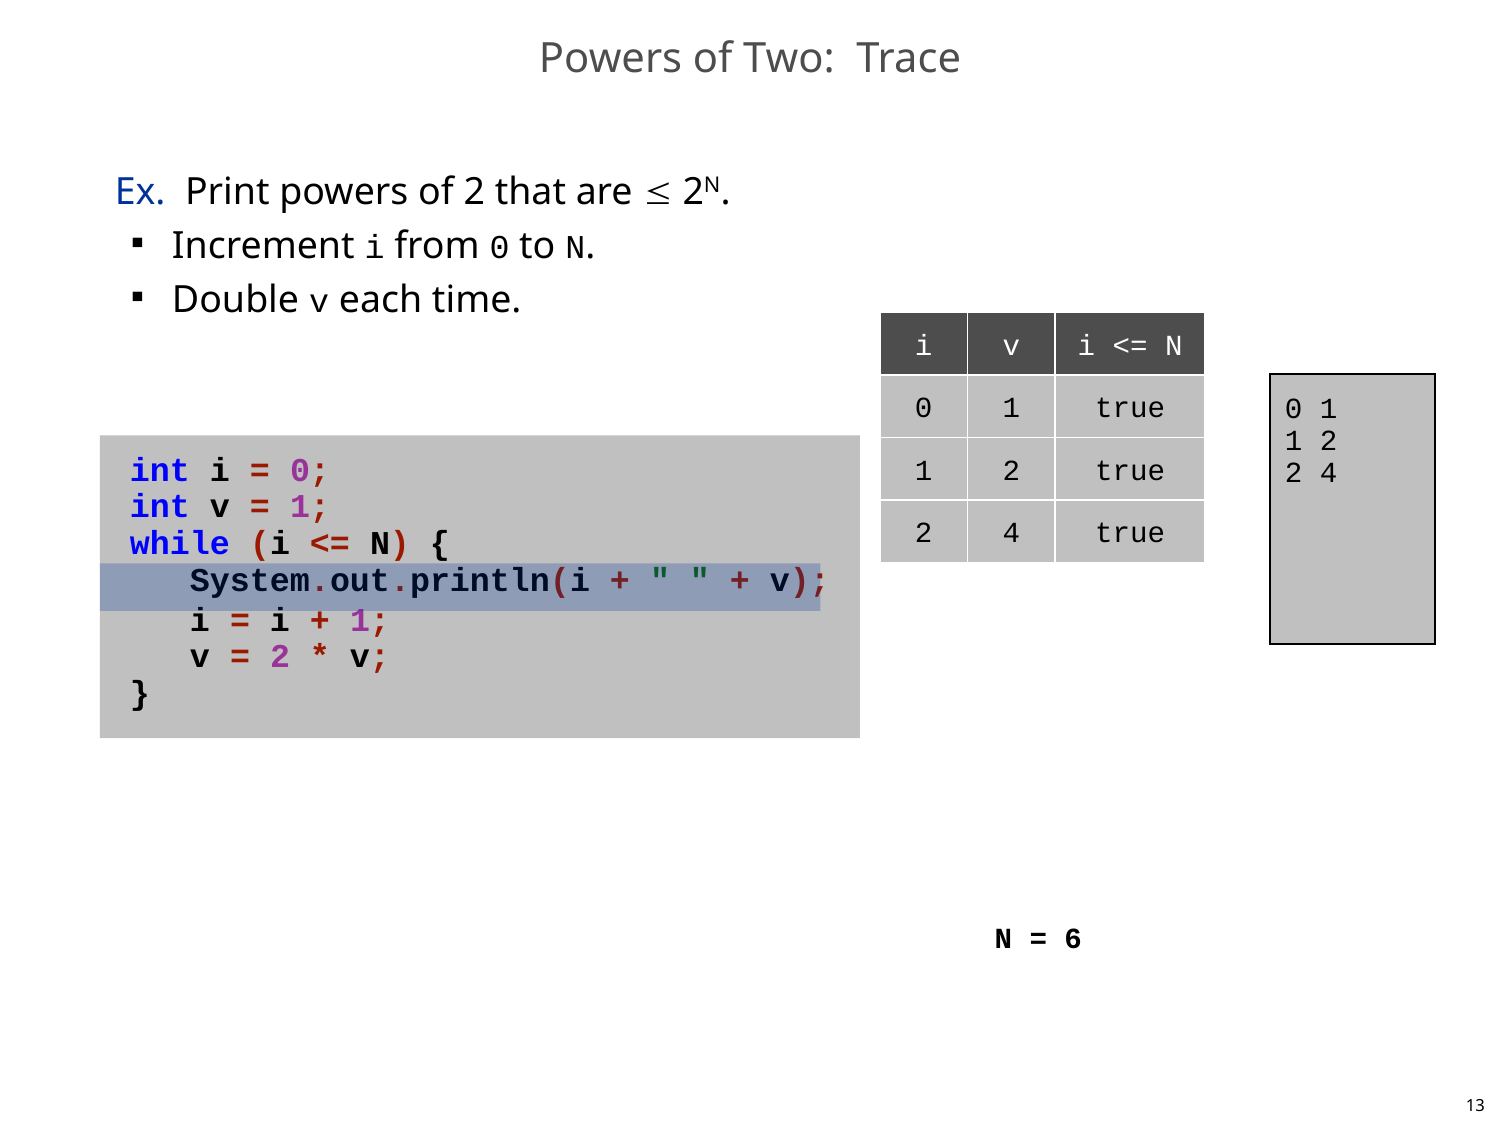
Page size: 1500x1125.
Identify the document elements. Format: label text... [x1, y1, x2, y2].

text_box 0 1 1 2 2 4 [1269, 374, 1436, 644]
text_box true [1054, 437, 1205, 499]
text_box 1 [879, 437, 967, 499]
text_box i <= N [1054, 312, 1205, 375]
slide_number 13 [1187, 1087, 1500, 1125]
text_box 2 [967, 437, 1054, 499]
text_box 1 [967, 375, 1054, 437]
text_box 0 [879, 375, 967, 437]
text_box v [967, 312, 1054, 375]
text_box 2 [879, 499, 967, 563]
text_box true [1054, 499, 1205, 563]
text_box N = 6 [979, 912, 1098, 963]
text_box i [879, 312, 967, 375]
text_box int i = 0; int v = 1; while (i <= N) { System.out.println(i + " " + v); i = i + 1; v = 2 * v; } [99, 435, 860, 739]
title Powers of Two: Trace [0, 24, 1500, 101]
text_box true [1054, 375, 1205, 437]
list Ex. Print powers of 2 that are  2N. Increment i from 0 to N. Double v each time. [99, 149, 1388, 1038]
text_box 4 [967, 499, 1054, 563]
text_box [99, 563, 821, 611]
